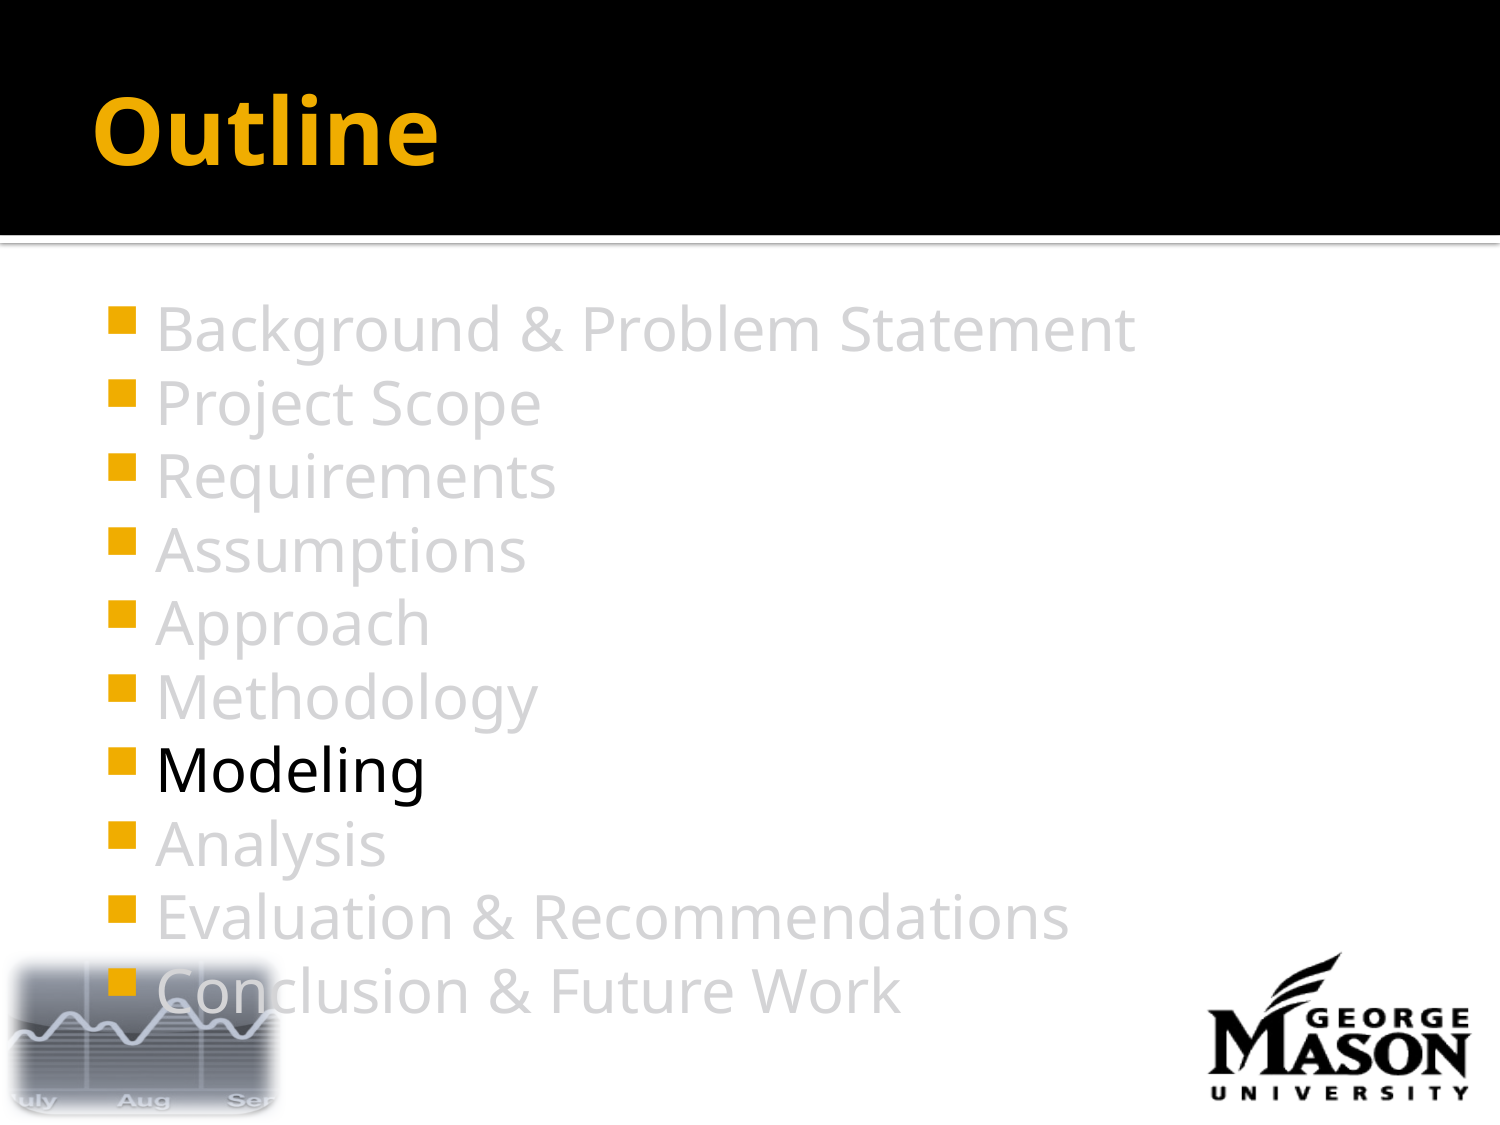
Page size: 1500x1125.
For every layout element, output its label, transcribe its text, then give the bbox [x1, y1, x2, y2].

title Outline [75, 25, 1425, 231]
picture [0, 949, 288, 1125]
picture [1187, 937, 1500, 1125]
list Background & Problem Statement Project Scope Requirements Assumptions Approach Methodology Modeling Analysis Evaluation & Recommendations Conclusion & Future Work [74, 274, 1426, 1035]
